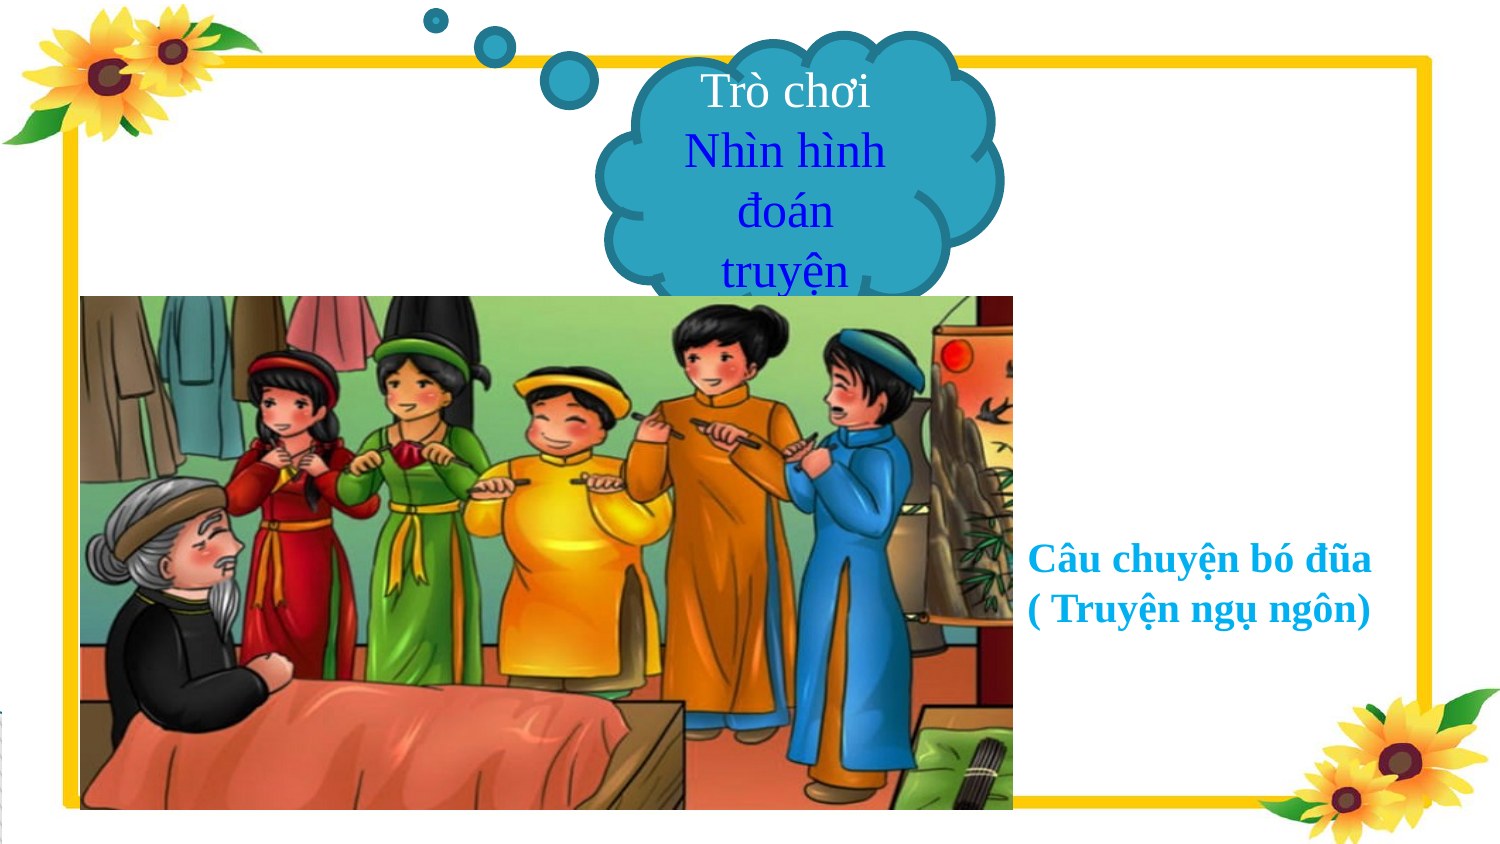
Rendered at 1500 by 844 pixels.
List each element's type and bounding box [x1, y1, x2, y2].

picture [79, 296, 1013, 810]
list [1, 3, 1500, 844]
